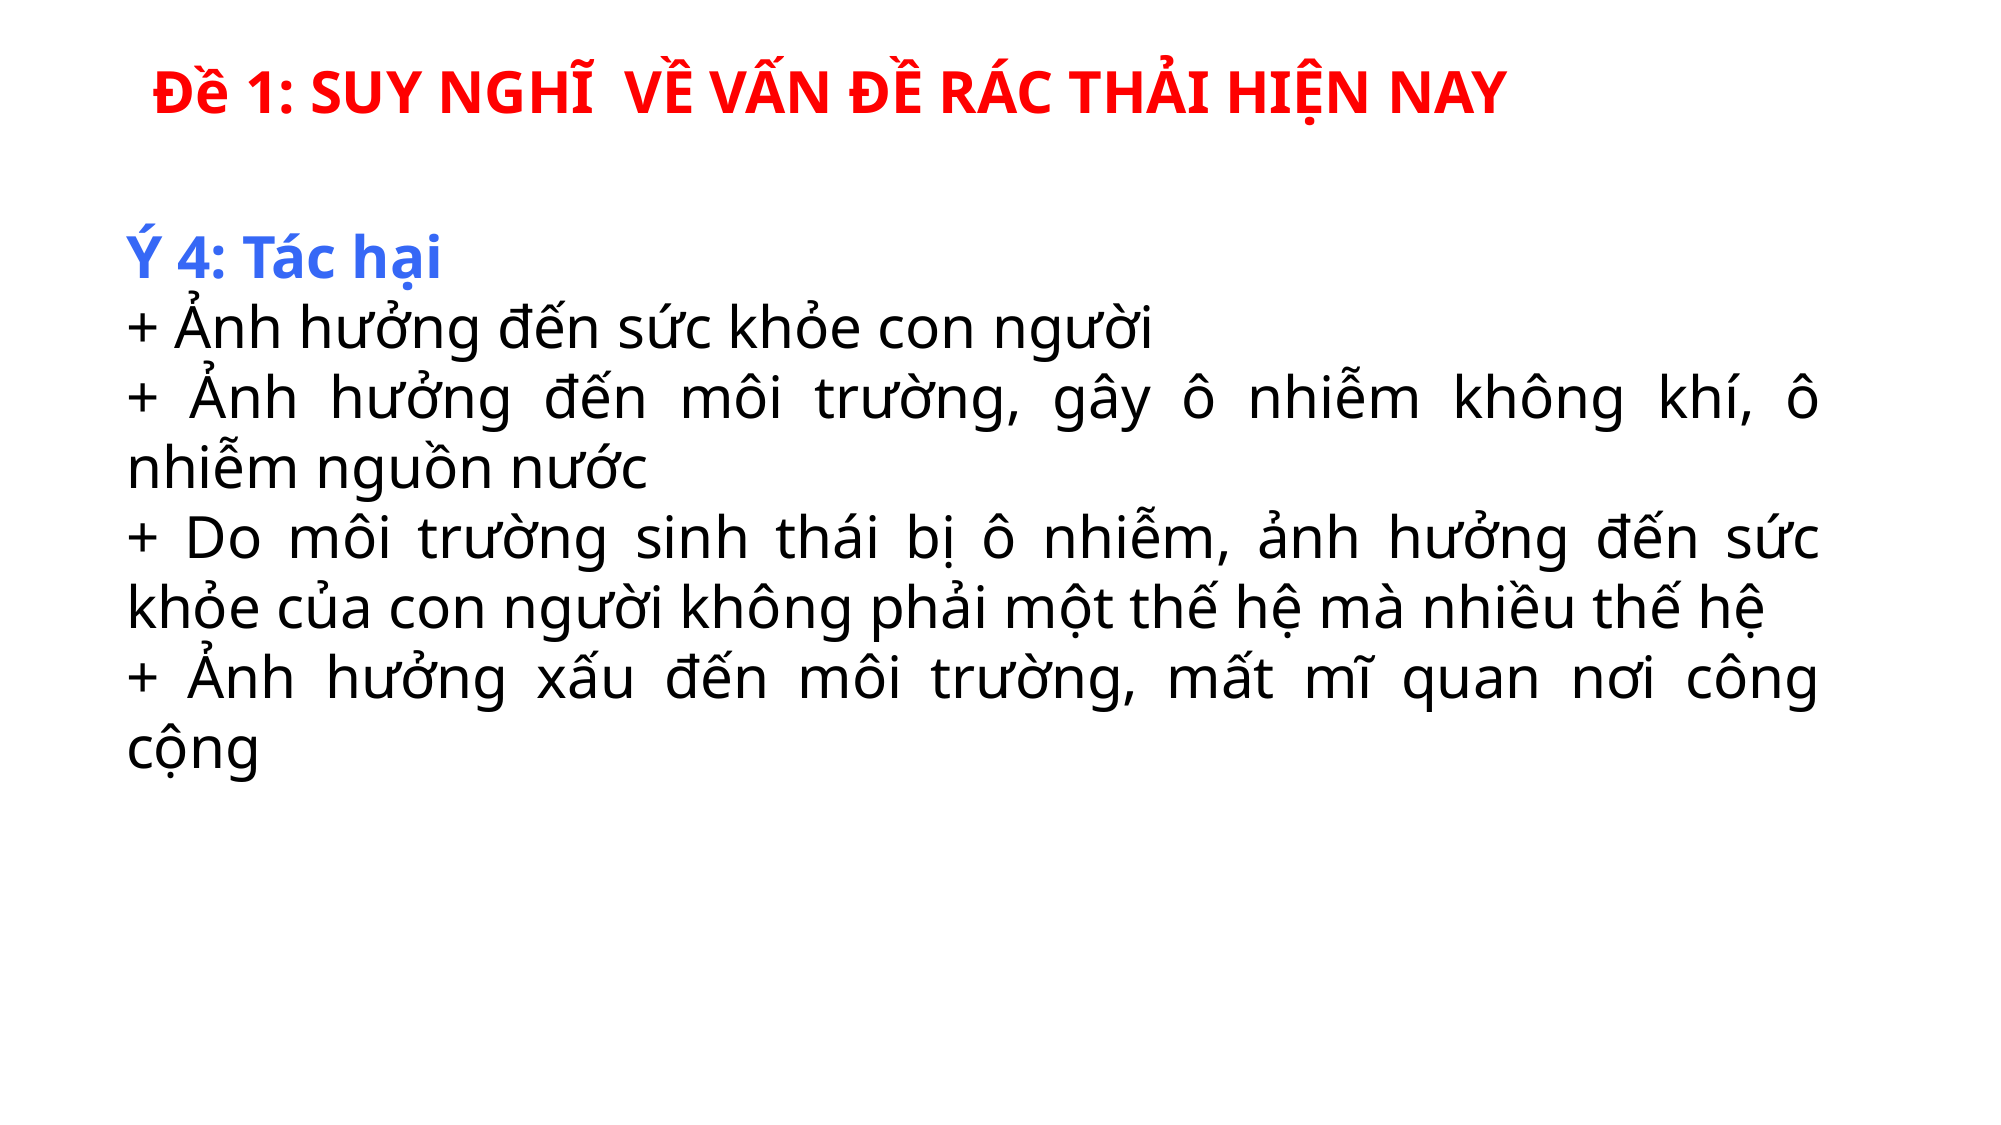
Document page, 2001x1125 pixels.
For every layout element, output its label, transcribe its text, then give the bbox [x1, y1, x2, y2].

text_box Ý 4: Tác hại + Ảnh hưởng đến sức khỏe con người + Ảnh hưởng đến môi trường, gây ô nhiễm không khí, ô nhiễm nguồn nước + Do môi trường sinh thái bị ô nhiễm, ảnh hưởng đến sức khỏe của con người không phải một thế hệ mà nhiều thế hệ + Ảnh hưởng xấu đến môi trường, mất mĩ quan nơi công cộng [111, 212, 1837, 766]
title Đề 1: SUY NGHĨ VỀ VẤN ĐỀ RÁC THẢI HIỆN NAY [137, 32, 1863, 158]
